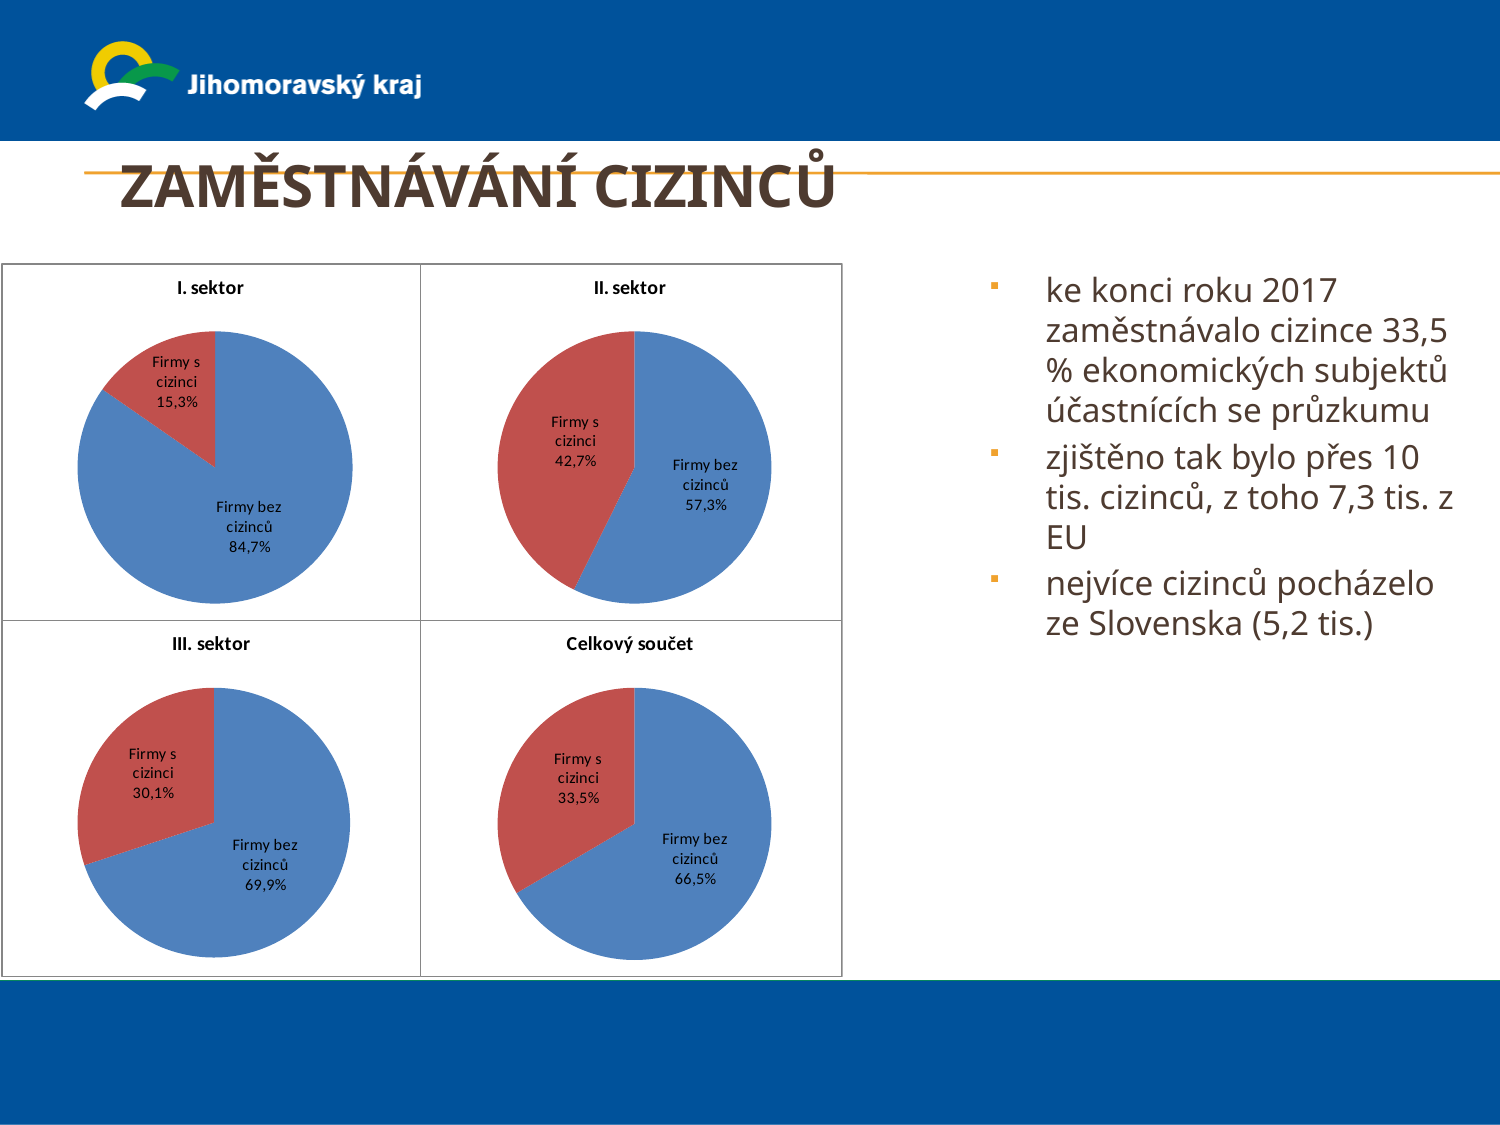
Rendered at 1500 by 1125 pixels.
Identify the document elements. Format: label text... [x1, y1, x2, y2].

list ke konci roku 2017 zaměstnávalo cizince 33,5 % ekonomických subjektů účastnících se průzkumu zjištěno tak bylo přes 10 tis. cizinců, z toho 7,3 tis. z EU nejvíce cizinců pocházelo ze Slovenska (5,2 tis.) [974, 261, 1473, 1079]
picture [0, 1, 1500, 978]
picture [0, 278, 1500, 1125]
title Zaměstnávání cizinců [105, 90, 1500, 278]
